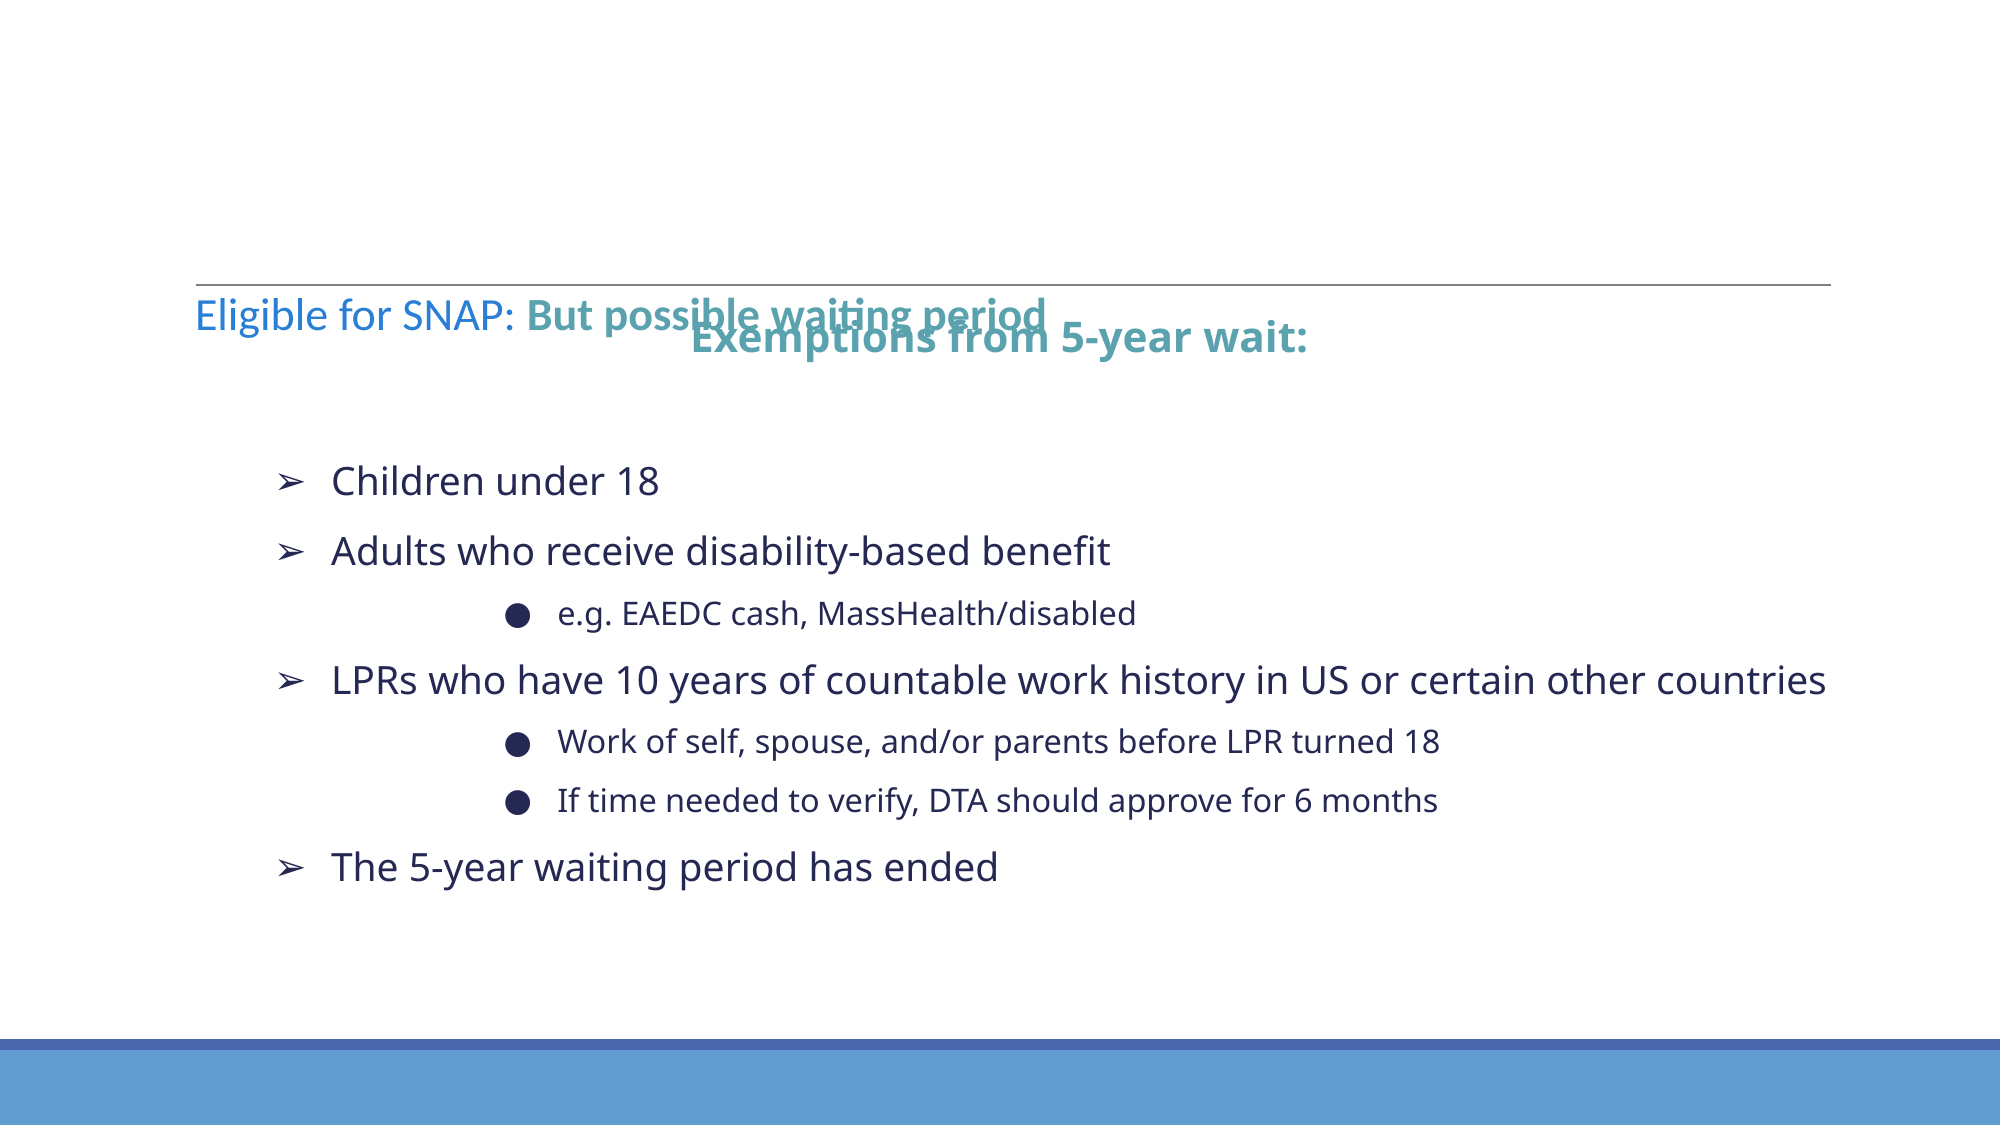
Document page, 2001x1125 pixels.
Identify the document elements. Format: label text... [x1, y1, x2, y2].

title Eligible for SNAP: But possible waiting period [180, 111, 1958, 349]
list Exemptions from 5-year wait: Children under 18 Adults who receive disability-based benefit e.g. EAEDC cash, MassHealth/disabled LPRs who have 10 years of countable work history in US or certain other countries Work of self, spouse, and/or parents before LPR turned 18 If time needed to verify, DTA should approve for 6 months The 5-year waiting period has ended [180, 302, 1830, 963]
